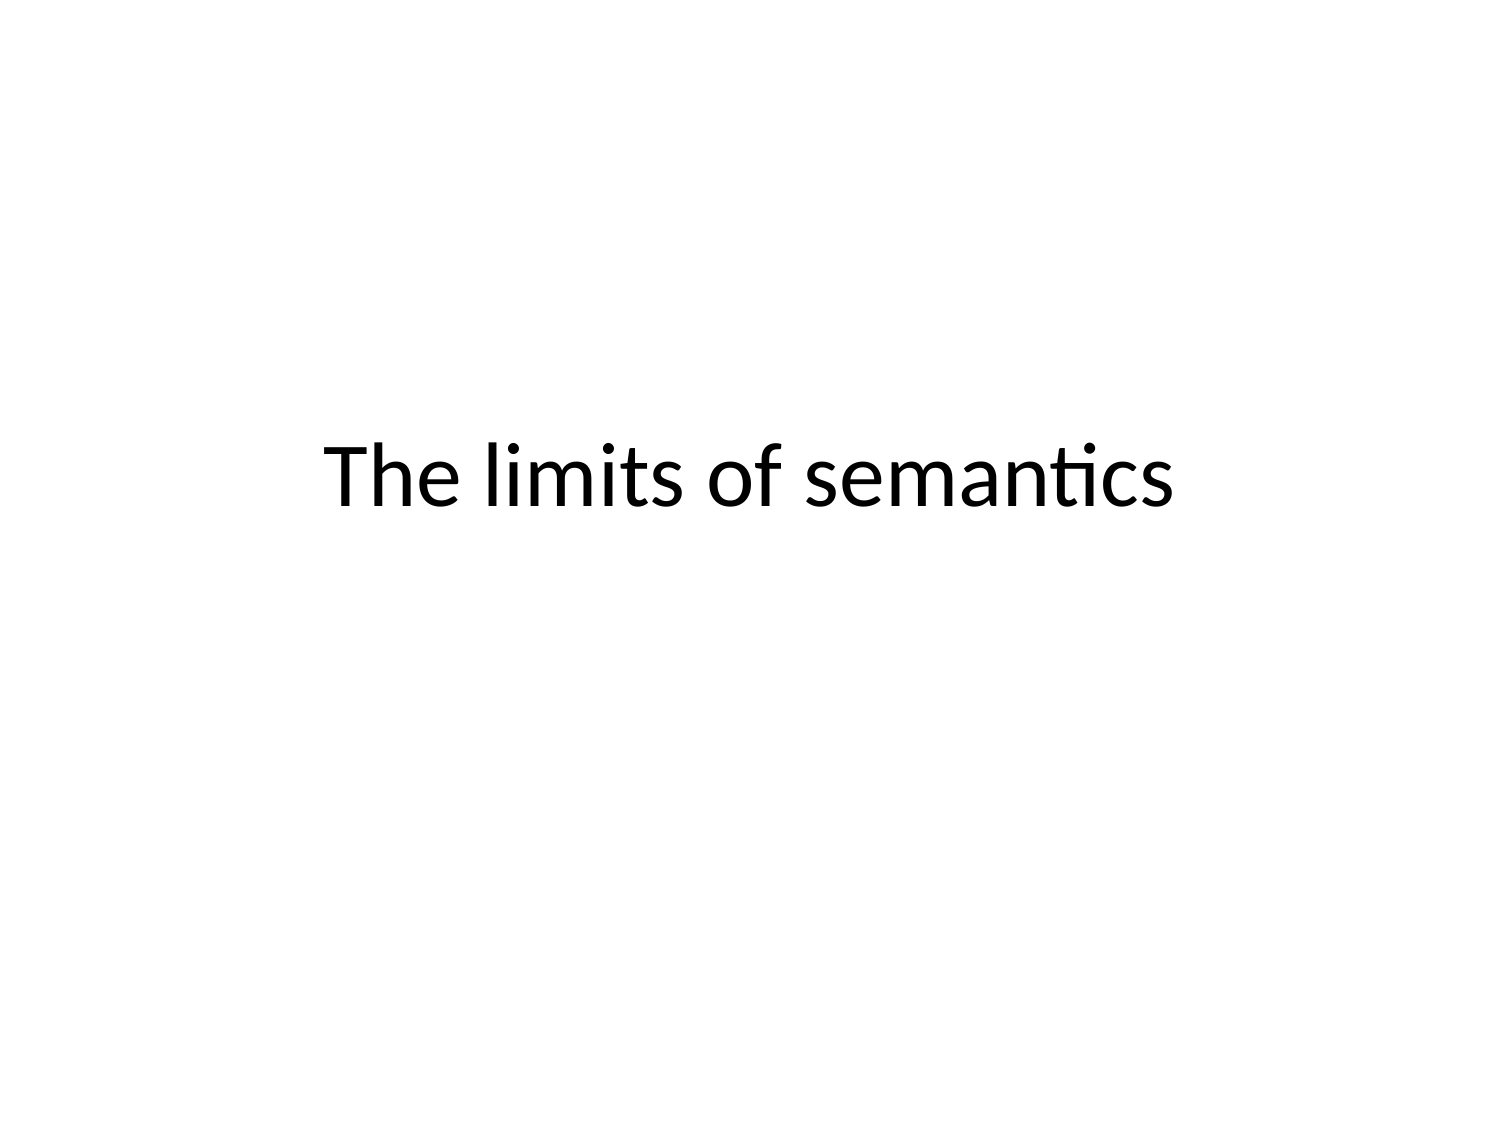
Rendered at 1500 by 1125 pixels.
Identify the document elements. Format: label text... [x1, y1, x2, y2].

title The limits of semantics [112, 349, 1388, 591]
